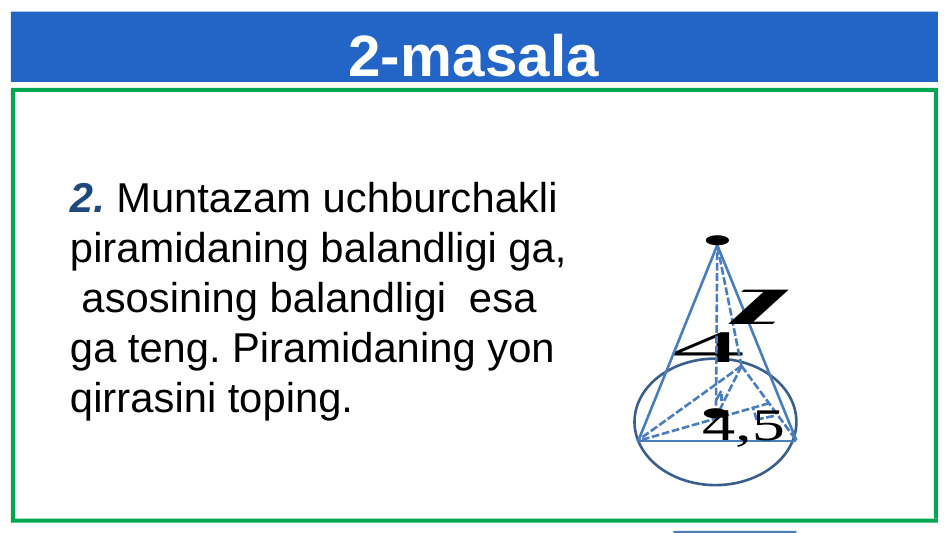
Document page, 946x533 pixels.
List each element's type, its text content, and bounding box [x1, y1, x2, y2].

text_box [741, 365, 797, 441]
text_box [642, 451, 790, 488]
title 2-masala [10, 15, 936, 107]
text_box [723, 375, 736, 401]
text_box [719, 244, 742, 367]
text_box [762, 415, 775, 420]
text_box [715, 390, 722, 401]
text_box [742, 244, 797, 365]
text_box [752, 406, 758, 421]
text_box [637, 244, 718, 442]
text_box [722, 402, 736, 441]
